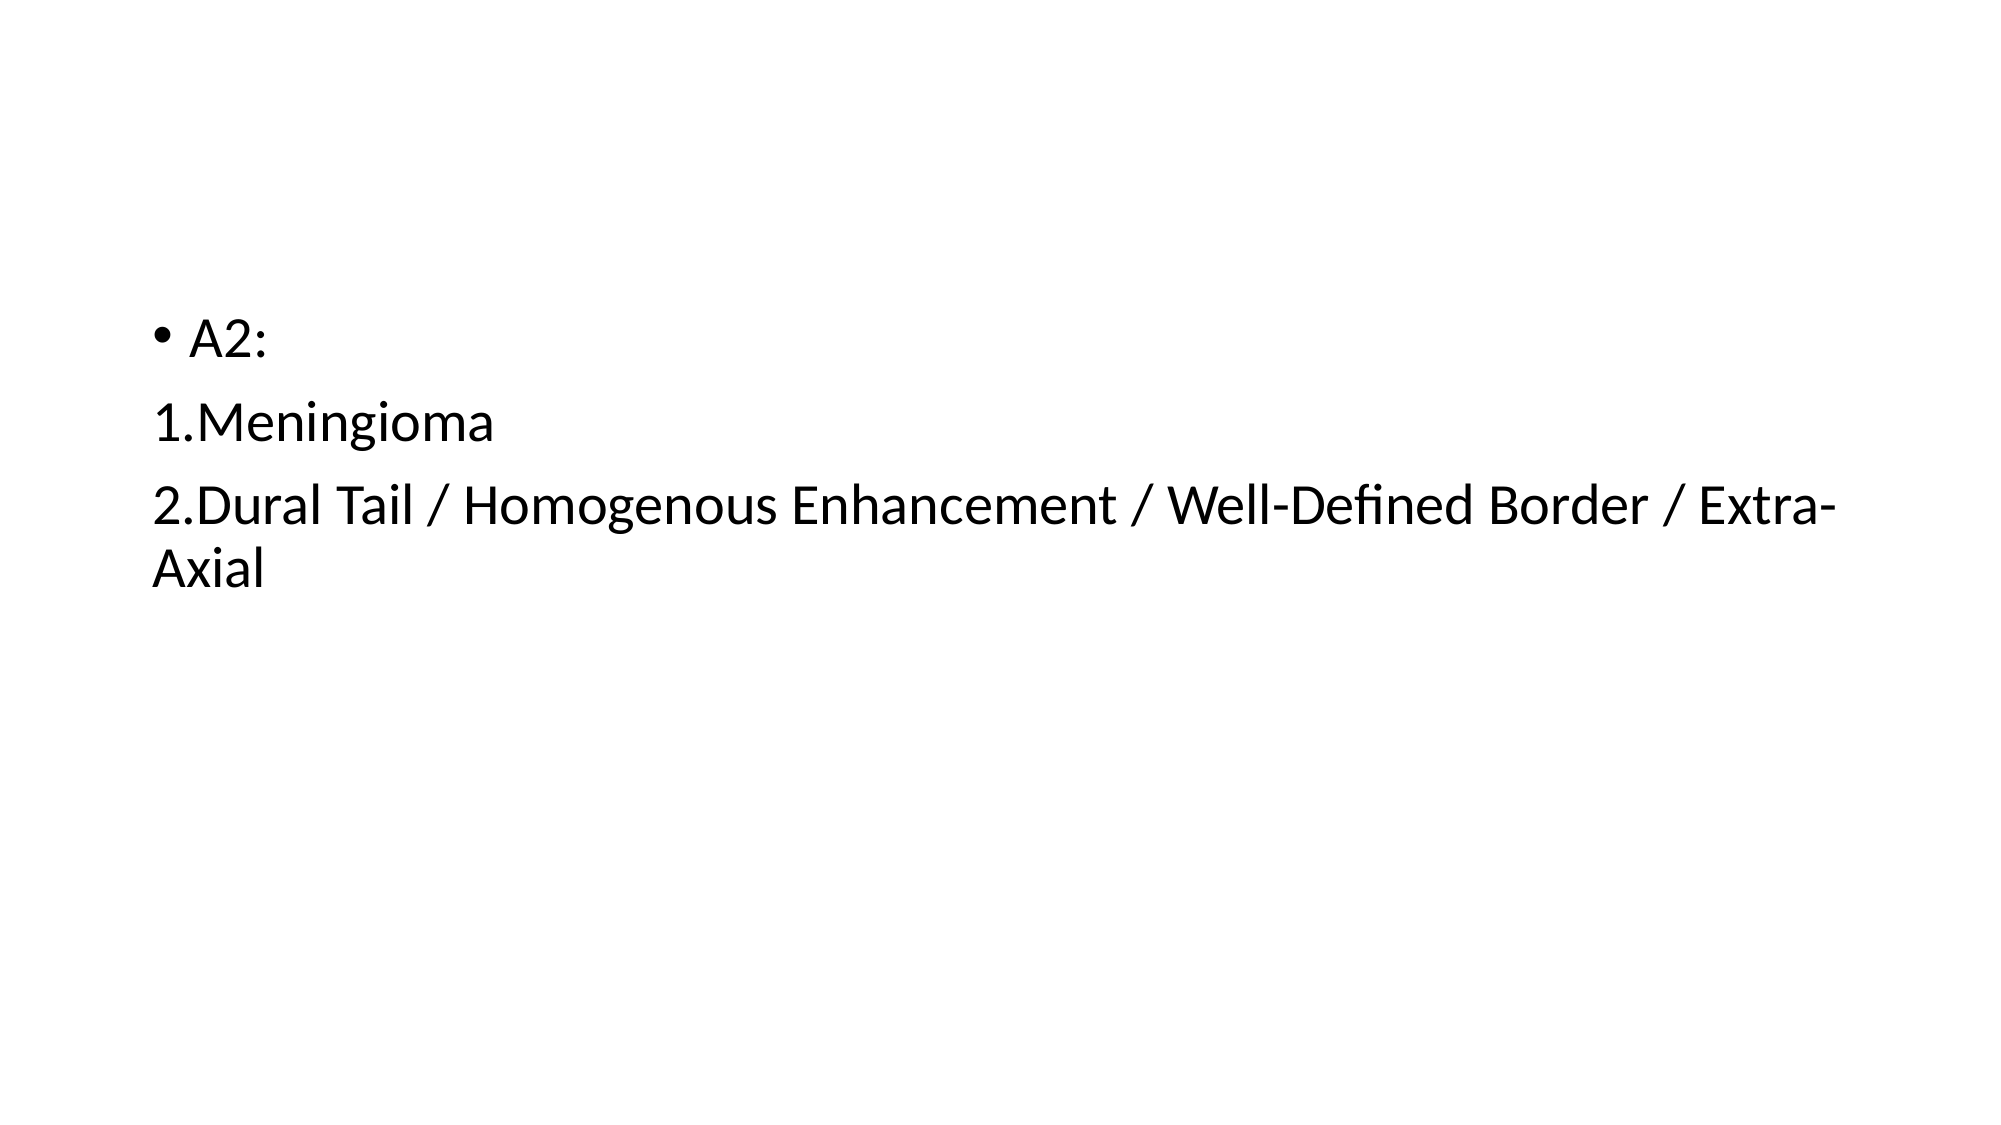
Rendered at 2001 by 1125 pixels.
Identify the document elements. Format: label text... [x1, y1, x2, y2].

list A2: 1.Meningioma 2.Dural Tail / Homogenous Enhancement / Well-Defined Border / Extra-Axial [137, 299, 1863, 1014]
